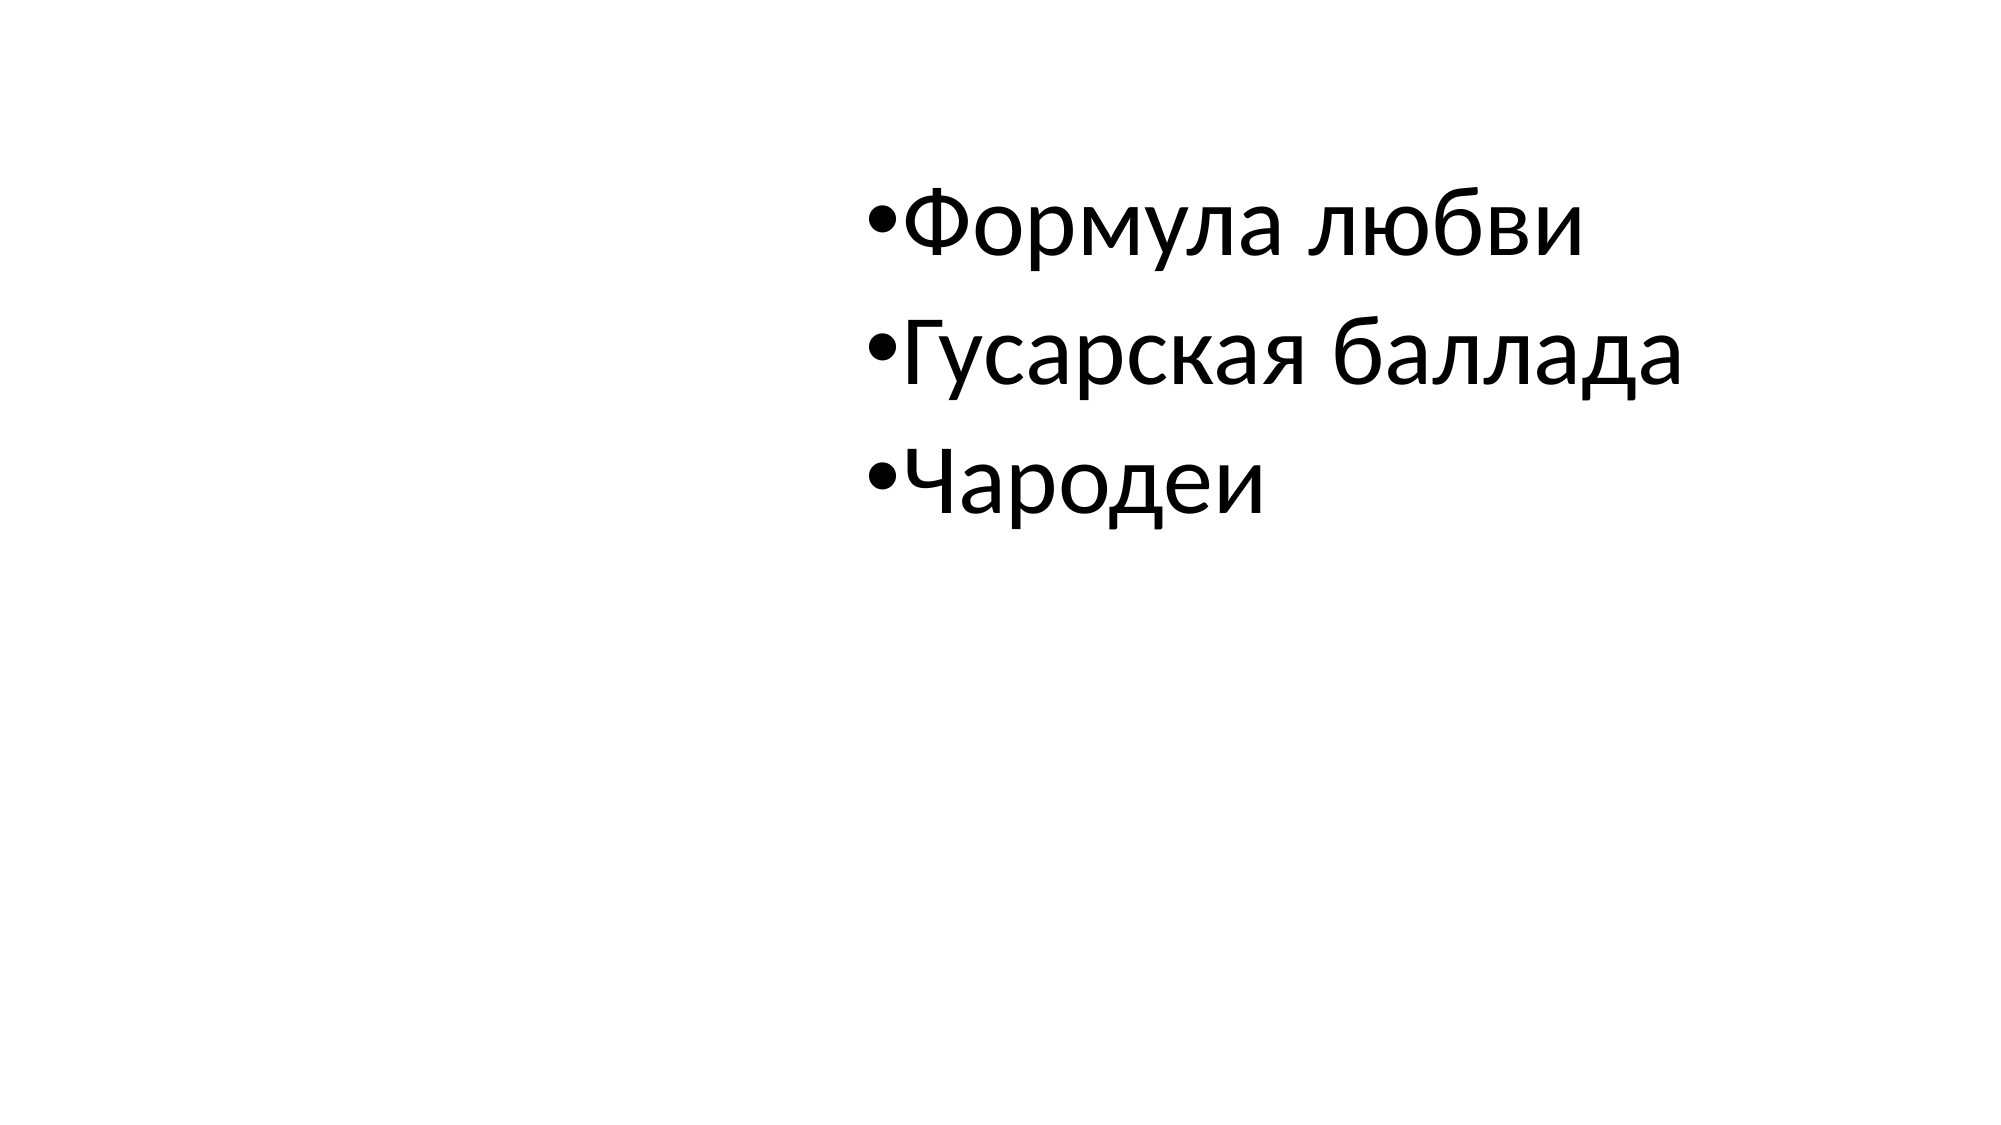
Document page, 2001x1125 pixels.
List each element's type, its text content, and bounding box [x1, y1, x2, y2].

list Формула любви Гусарская баллада Чародеи [850, 161, 1863, 962]
